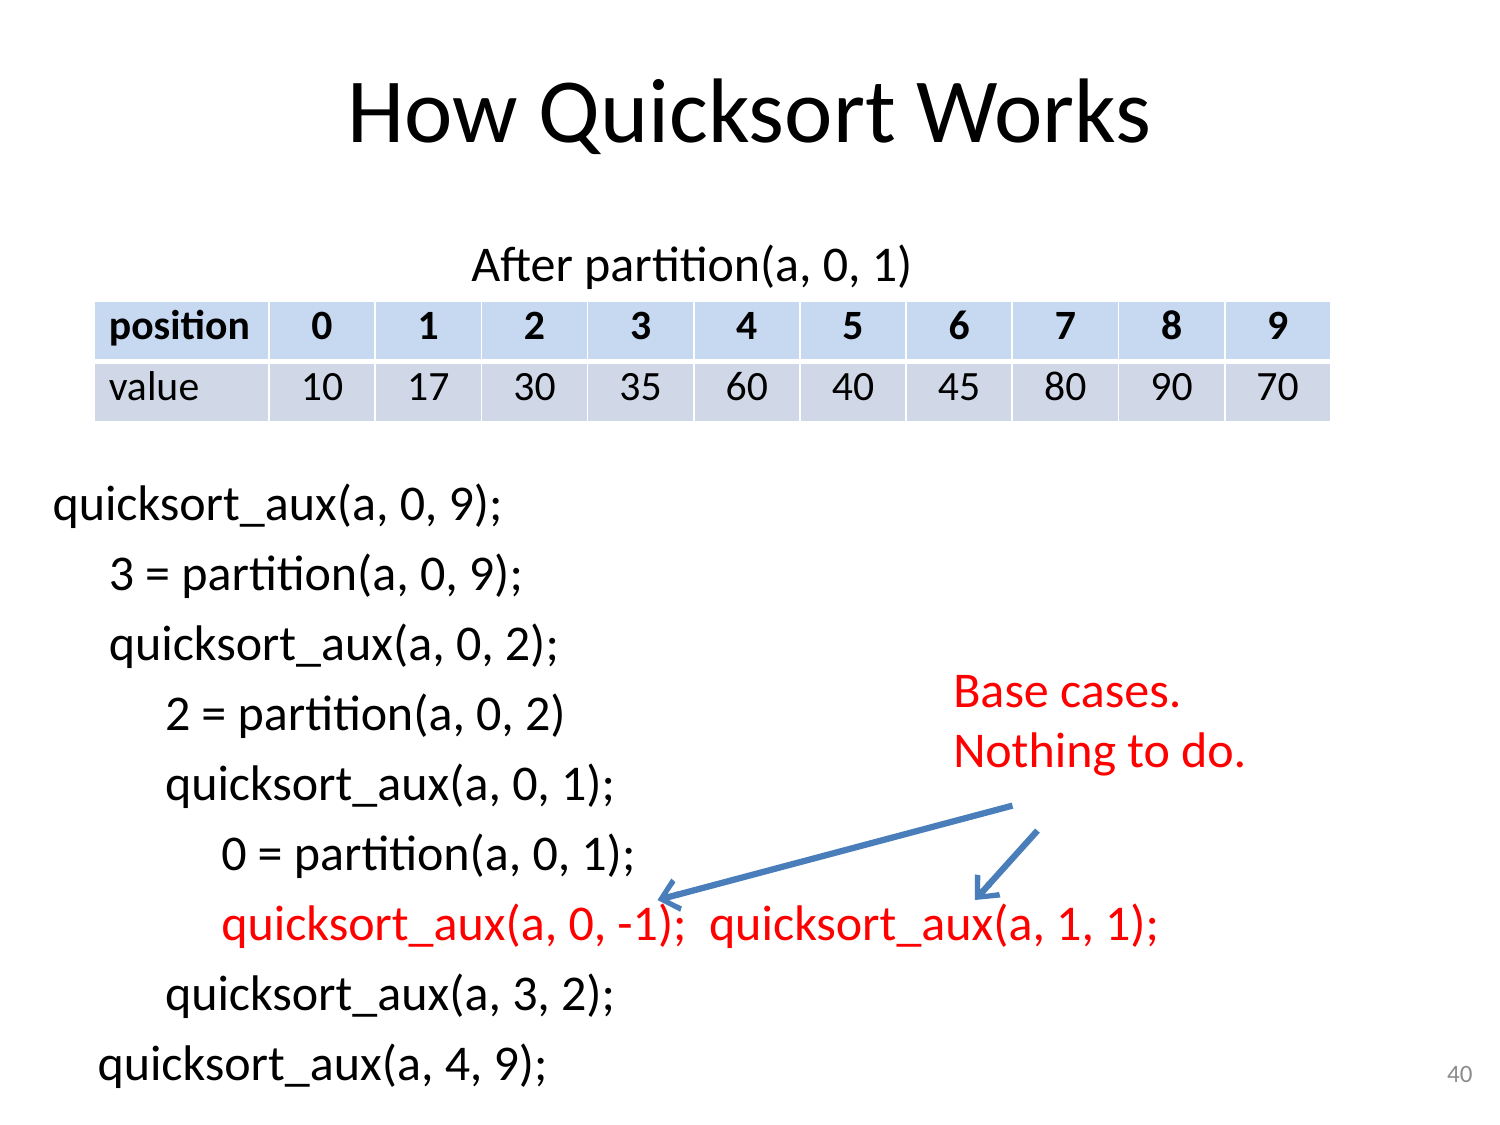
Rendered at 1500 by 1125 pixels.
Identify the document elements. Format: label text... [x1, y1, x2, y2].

table_header 2 [482, 302, 587, 359]
table_cell 17 [376, 364, 481, 421]
table_header 5 [801, 302, 905, 359]
text_box Base cases. Nothing to do. [938, 649, 1262, 785]
table_header 0 [270, 302, 374, 359]
text_box After partition(a, 0, 1) [456, 224, 928, 299]
table_cell 80 [1013, 364, 1118, 421]
table_header 3 [588, 302, 693, 359]
table_cell value [95, 364, 268, 421]
table_cell 70 [1226, 364, 1330, 421]
table_cell 45 [907, 364, 1011, 421]
list quicksort_aux(a, 0, 9); 3 = partition(a, 0, 9); quicksort_aux(a, 0, 2); 2 = partition(a, 0, 2) quicksort_aux(a, 0, 1); 0 = partition(a, 0, 1); quicksort_aux(a, 0, -1); quicksort_aux(a, 1, 1); quicksort_aux(a, 3, 2); quicksort_aux(a, 4, 9); [37, 463, 1388, 1050]
table_cell 40 [801, 364, 905, 421]
table_header 9 [1226, 302, 1330, 359]
table_cell 60 [695, 364, 799, 421]
table_cell 90 [1119, 364, 1224, 421]
table_header 7 [1013, 302, 1118, 359]
table_cell 35 [588, 364, 693, 421]
table_header 4 [695, 302, 799, 359]
table_cell 10 [270, 364, 374, 421]
table_header position [95, 302, 268, 359]
table_header 8 [1119, 302, 1224, 359]
table_header 1 [376, 302, 481, 359]
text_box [657, 805, 1013, 901]
slide_number 40 [1137, 1042, 1488, 1103]
title How Quicksort Works [75, 12, 1425, 200]
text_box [974, 830, 1038, 901]
table_header 6 [907, 302, 1011, 359]
table_cell 30 [482, 364, 587, 421]
